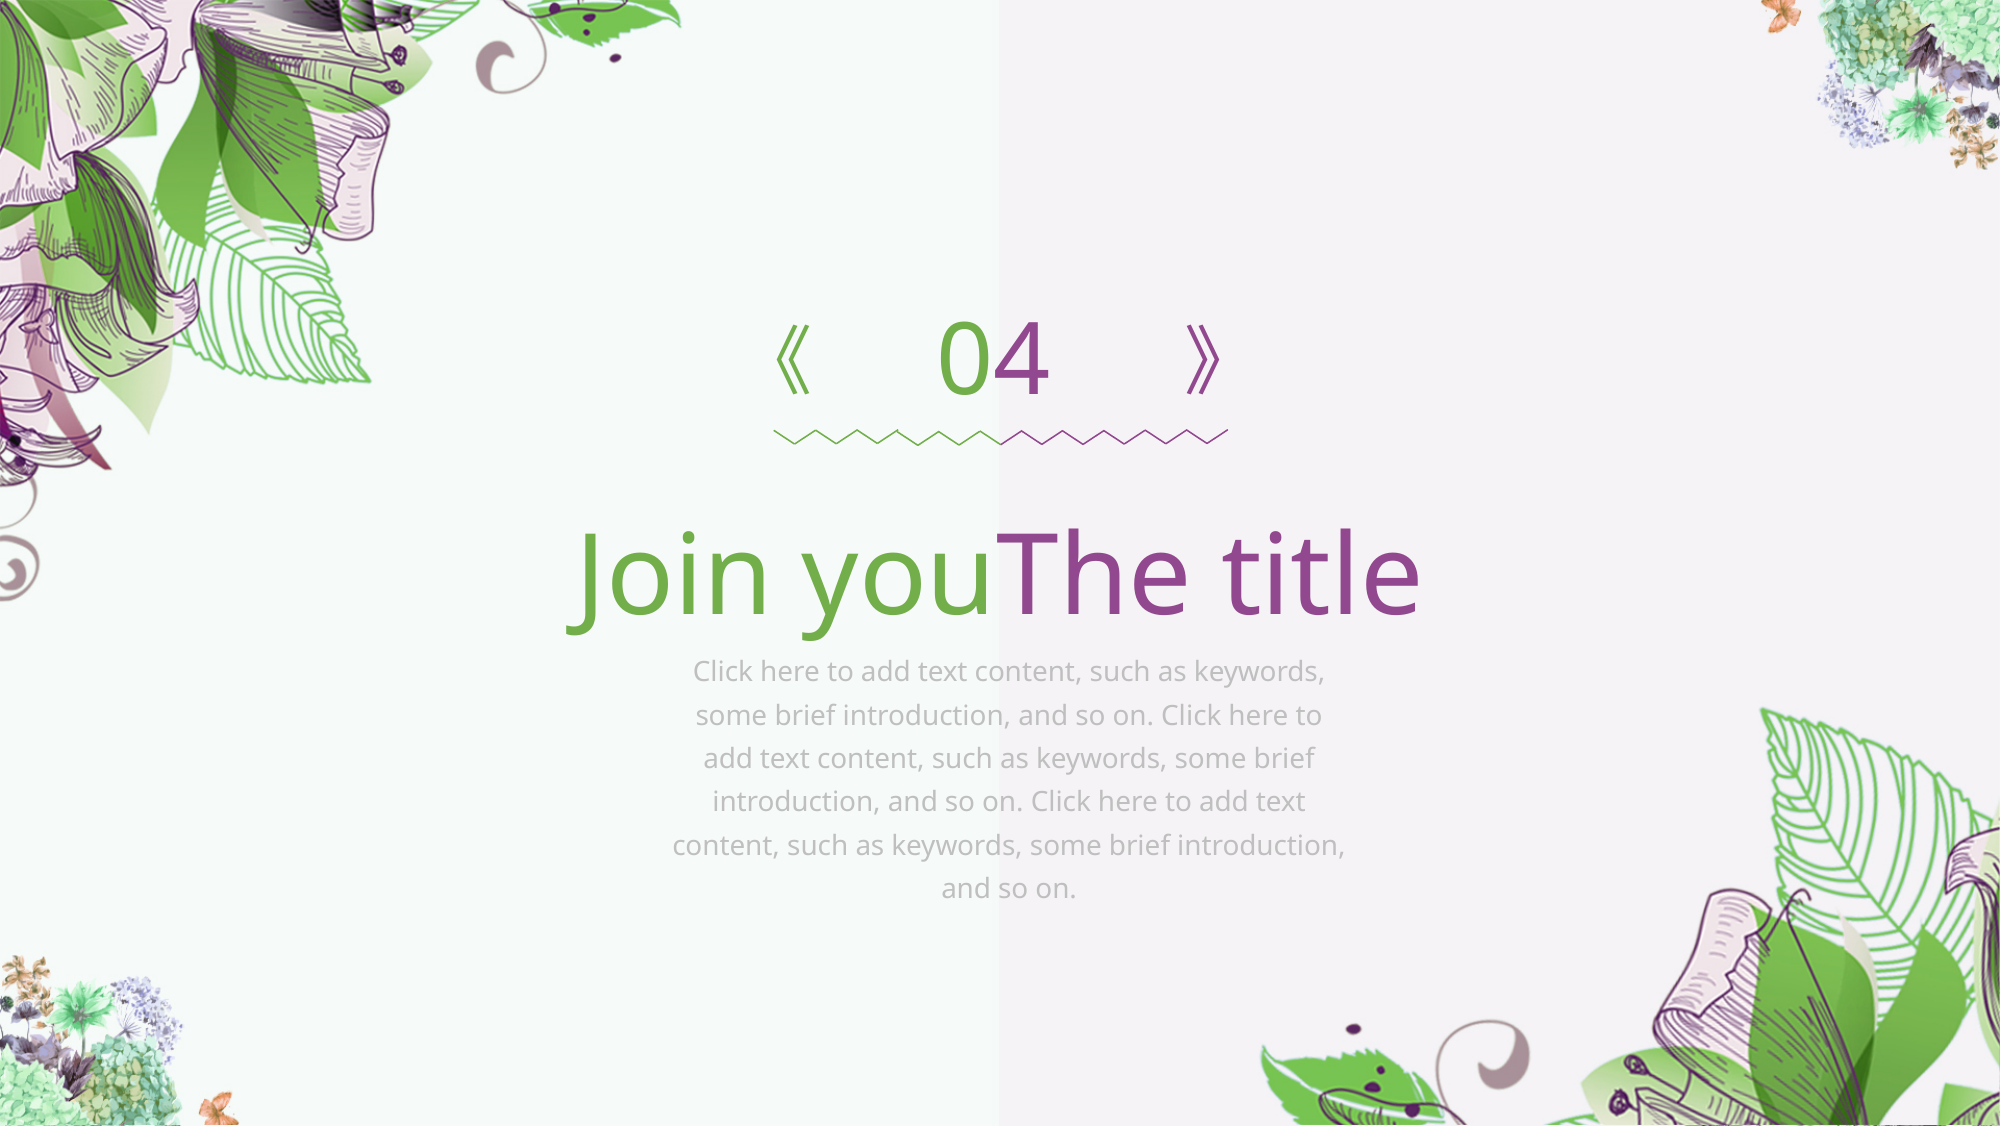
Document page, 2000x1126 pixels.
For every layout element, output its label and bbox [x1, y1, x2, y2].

text_box [773, 429, 1228, 446]
text_box [643, 494, 1366, 784]
picture [0, 0, 2000, 1126]
text_box [721, 305, 1276, 412]
